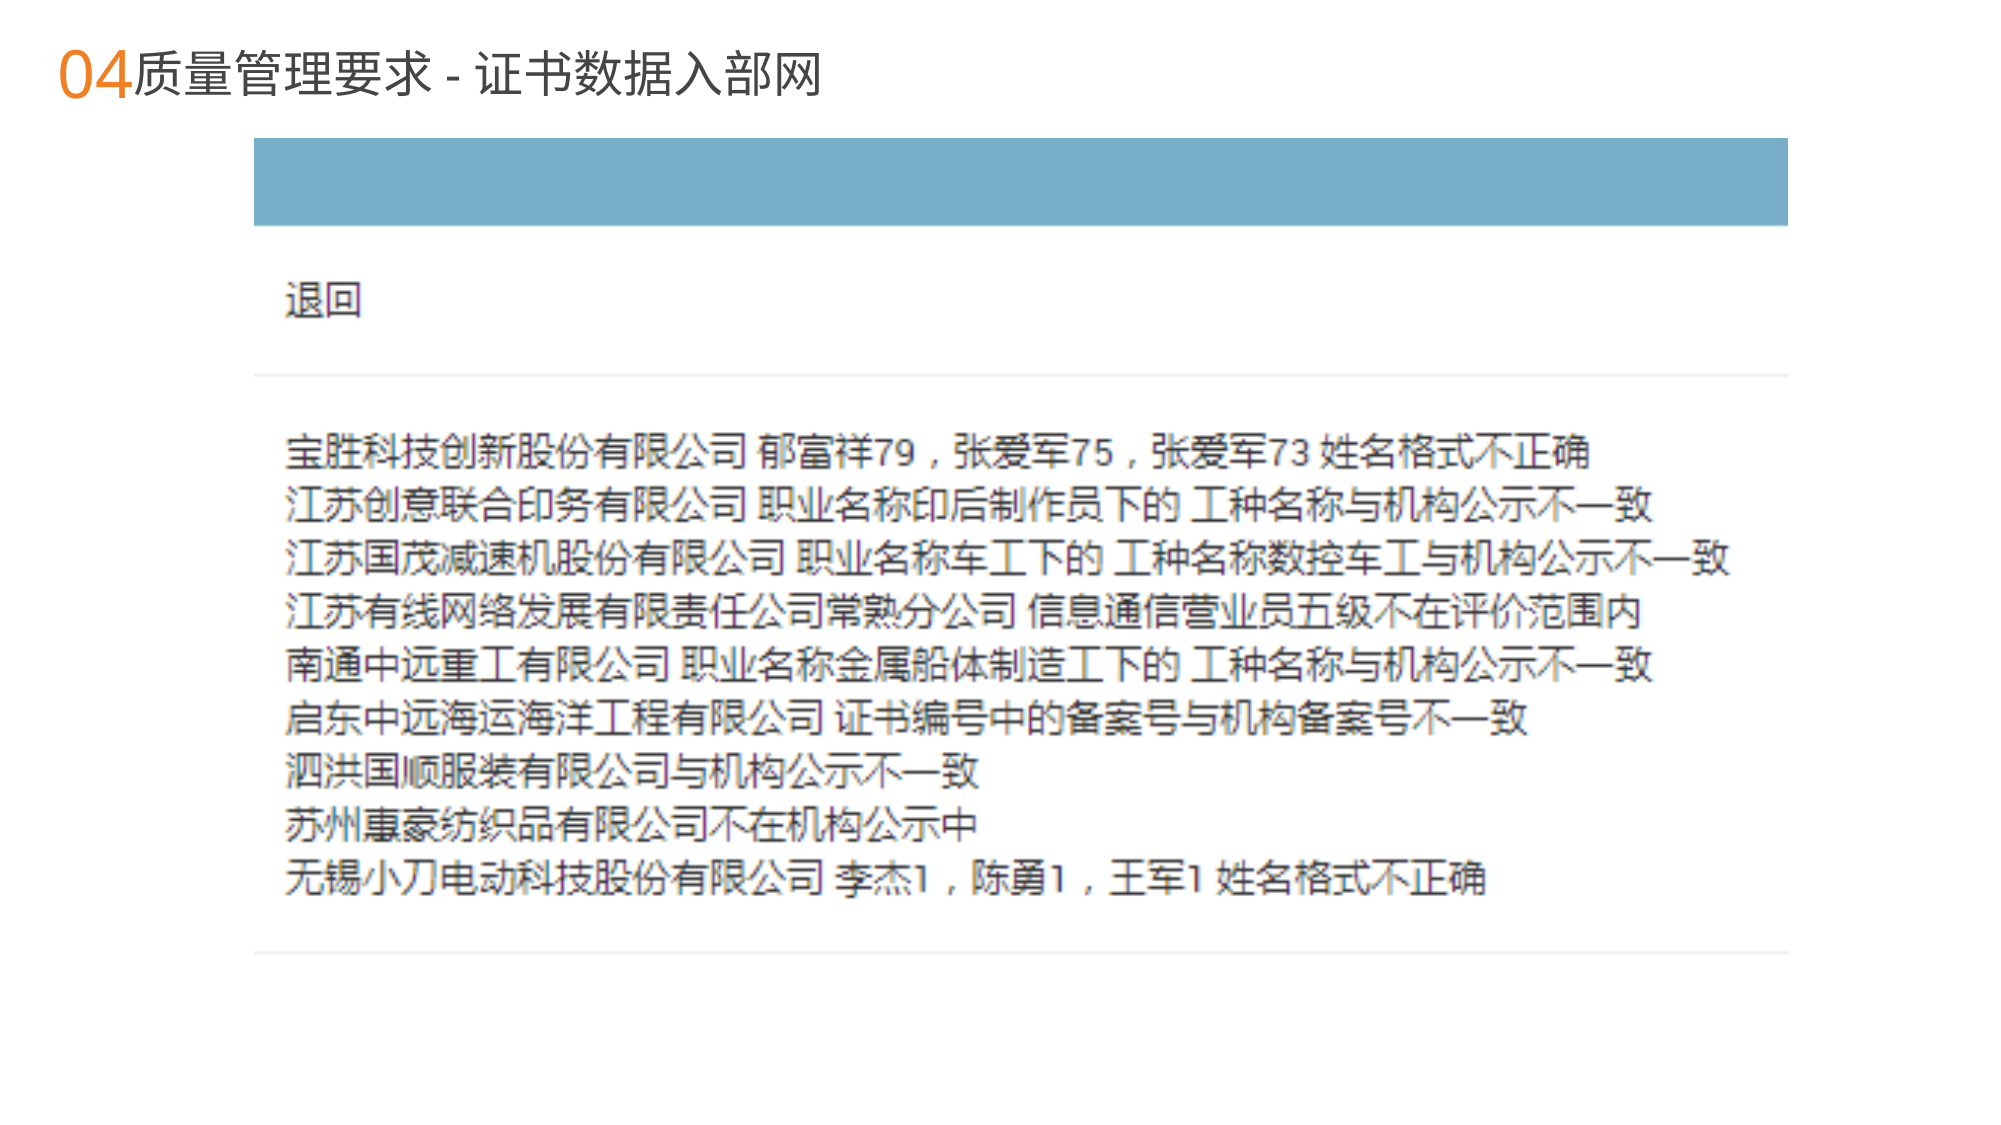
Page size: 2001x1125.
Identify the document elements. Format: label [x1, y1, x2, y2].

picture [254, 138, 1788, 976]
text_box [42, 24, 887, 121]
